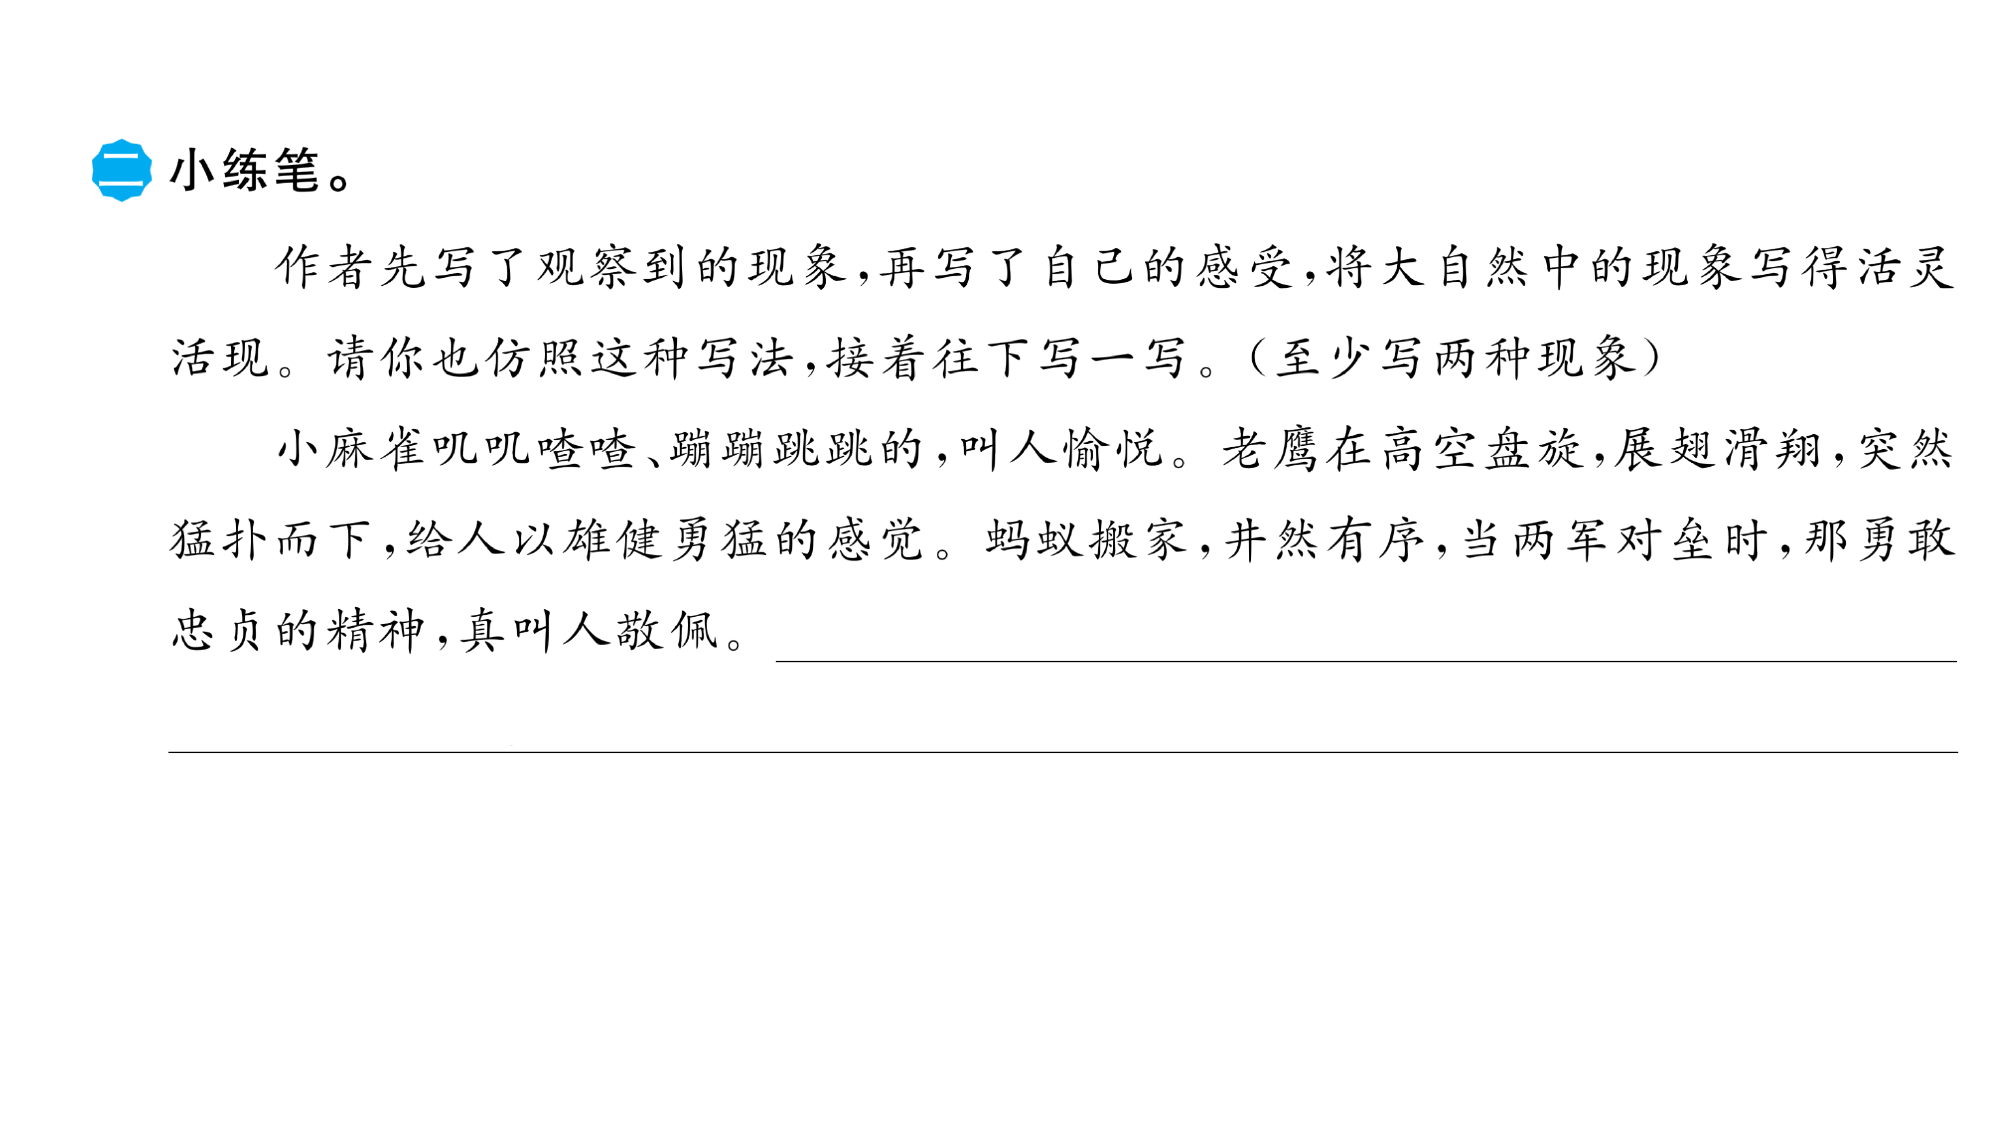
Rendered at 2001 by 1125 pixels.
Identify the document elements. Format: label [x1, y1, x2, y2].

picture [87, 117, 1979, 771]
